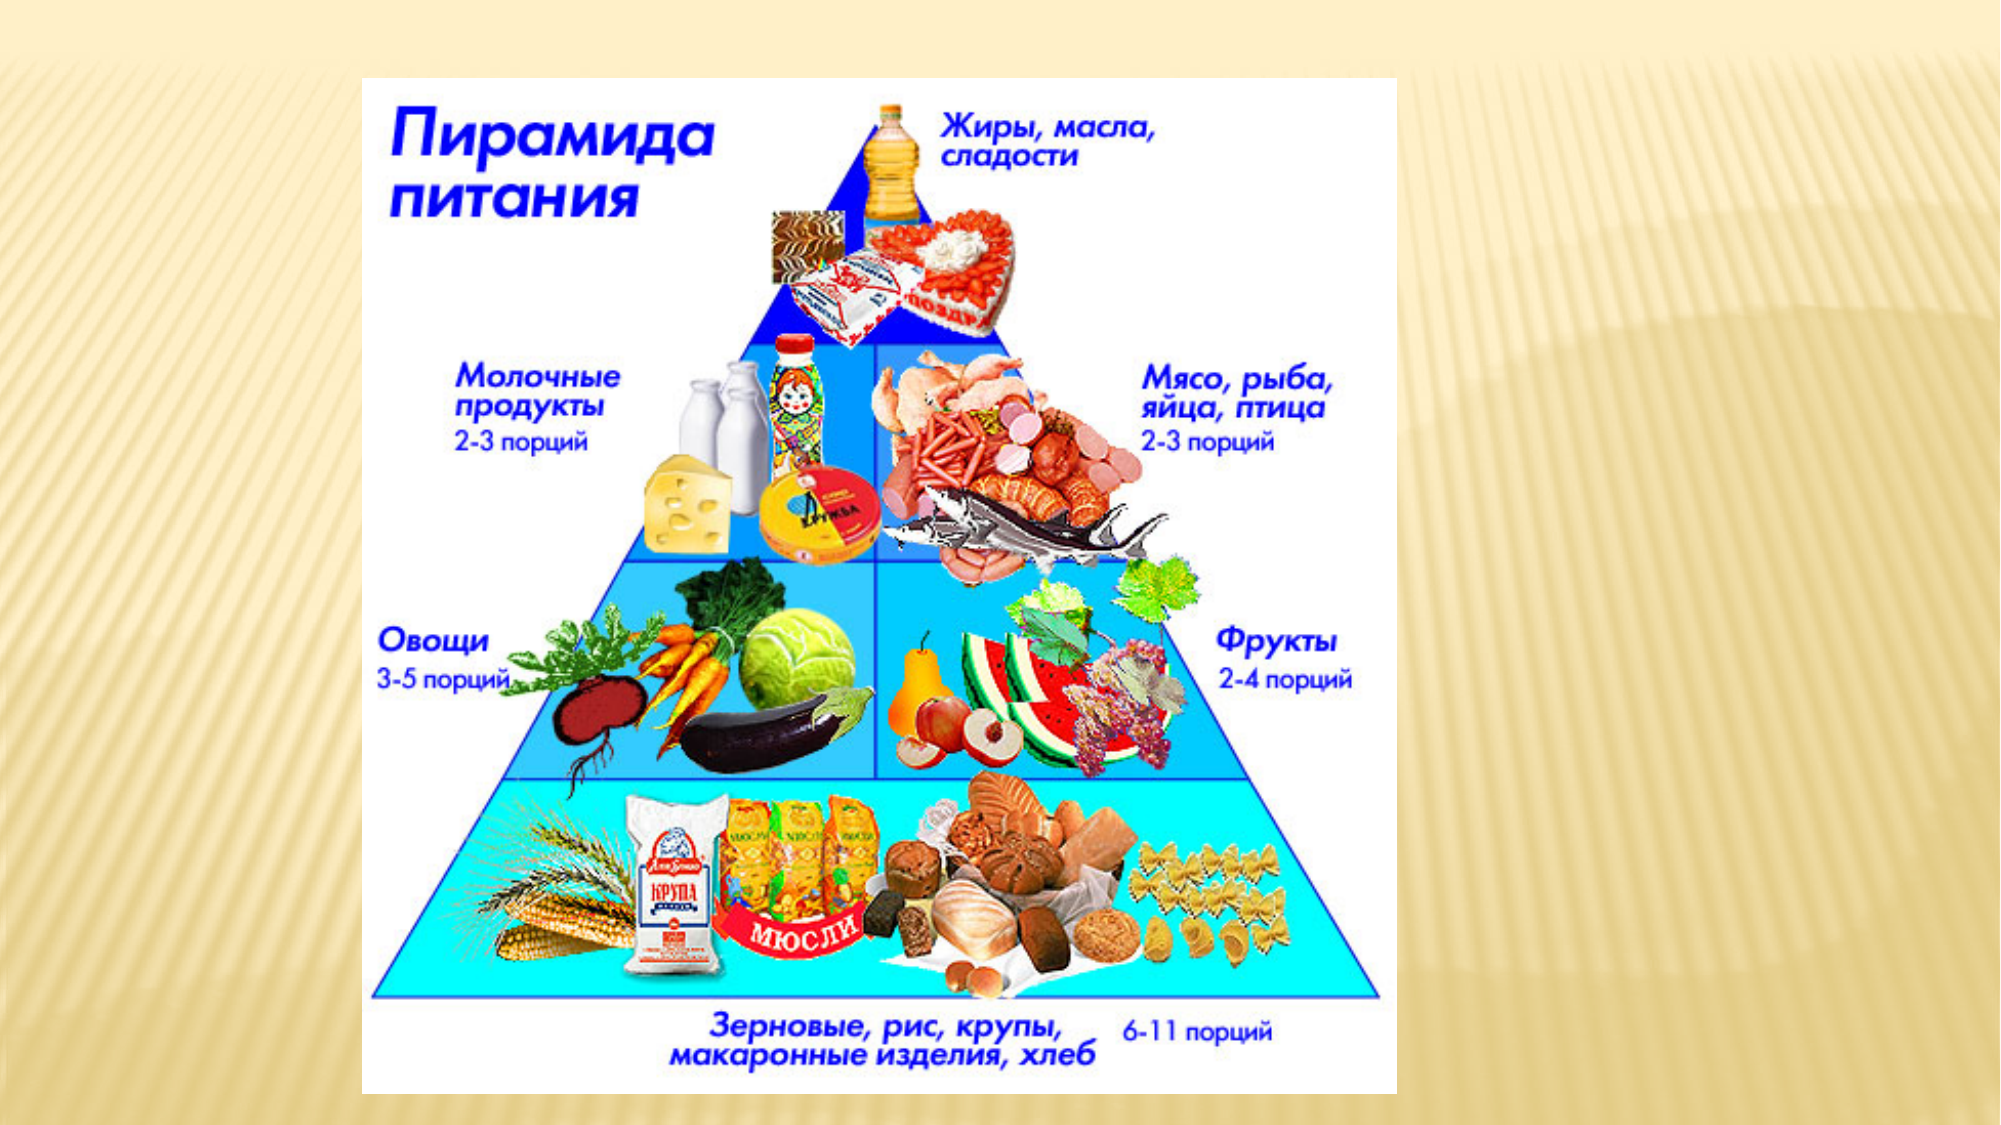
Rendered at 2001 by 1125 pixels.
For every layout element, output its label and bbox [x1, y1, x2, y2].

picture [361, 77, 1397, 1095]
